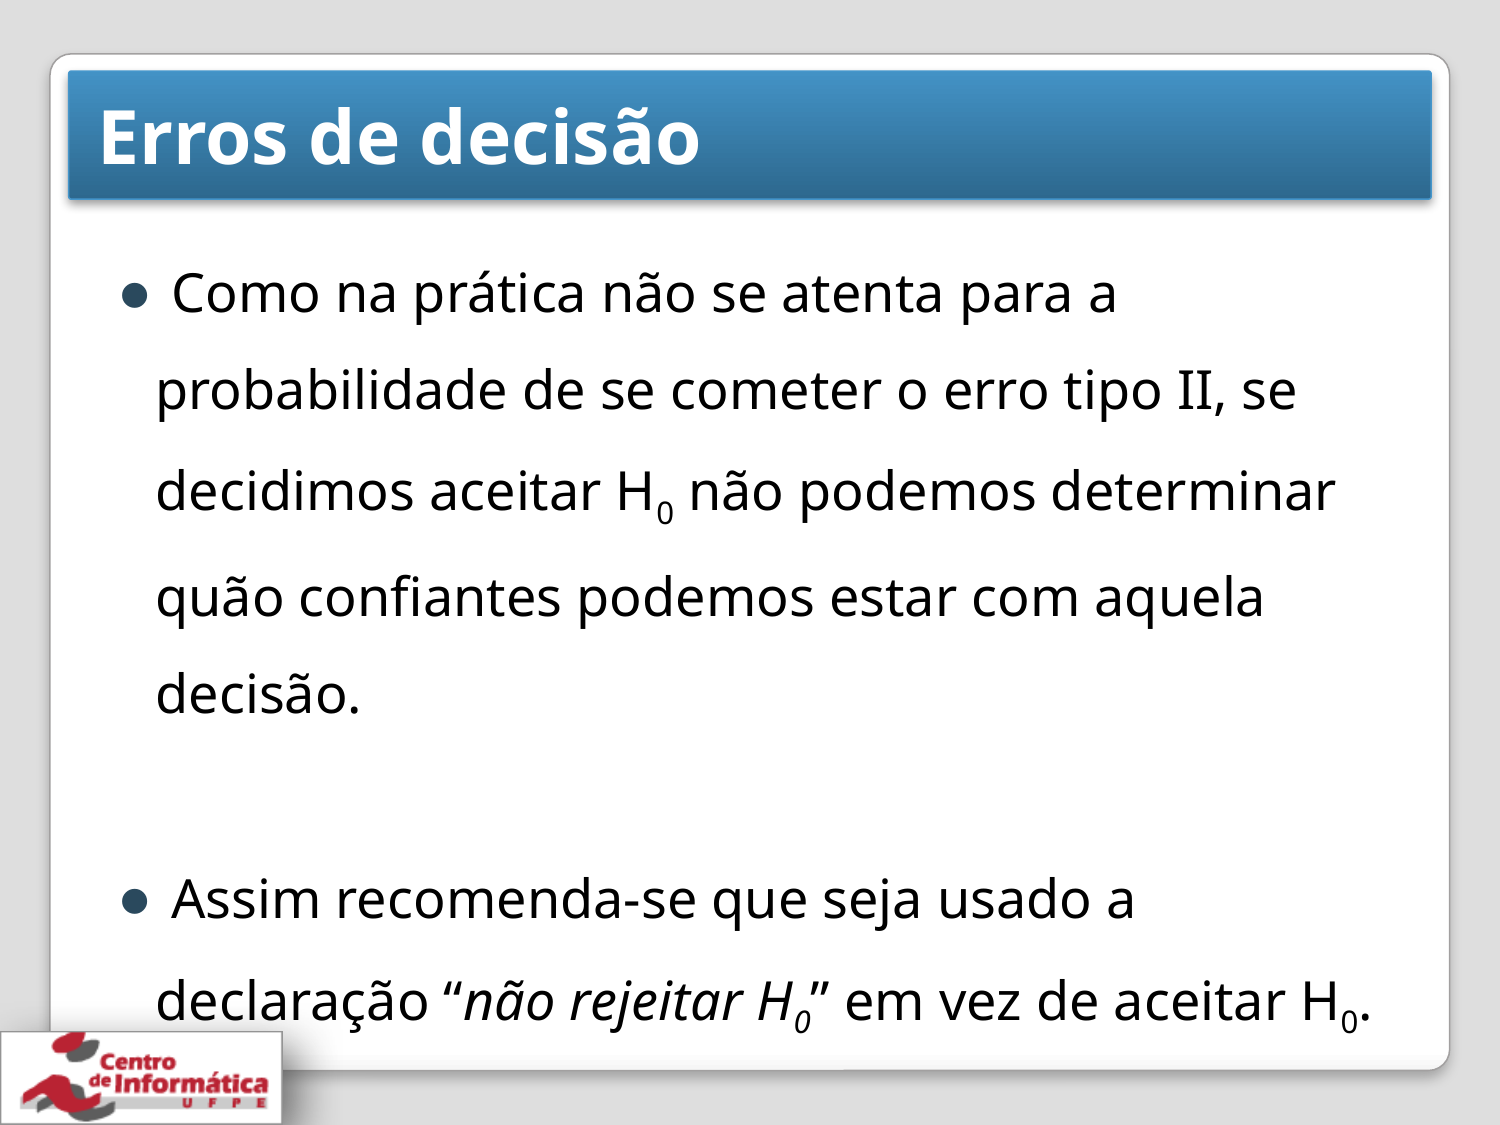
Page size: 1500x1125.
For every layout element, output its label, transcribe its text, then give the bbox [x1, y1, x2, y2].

title Erros de decisão [82, 70, 1425, 200]
picture [0, 1031, 283, 1125]
list Como na prática não se atenta para a probabilidade de se cometer o erro tipo II, se decidimos aceitar H0 não podemos determinar quão confiantes podemos estar com aquela decisão. Assim recomenda-se que seja usado a declaração “não rejeitar H0” em vez de aceitar H0. [82, 210, 1425, 1008]
